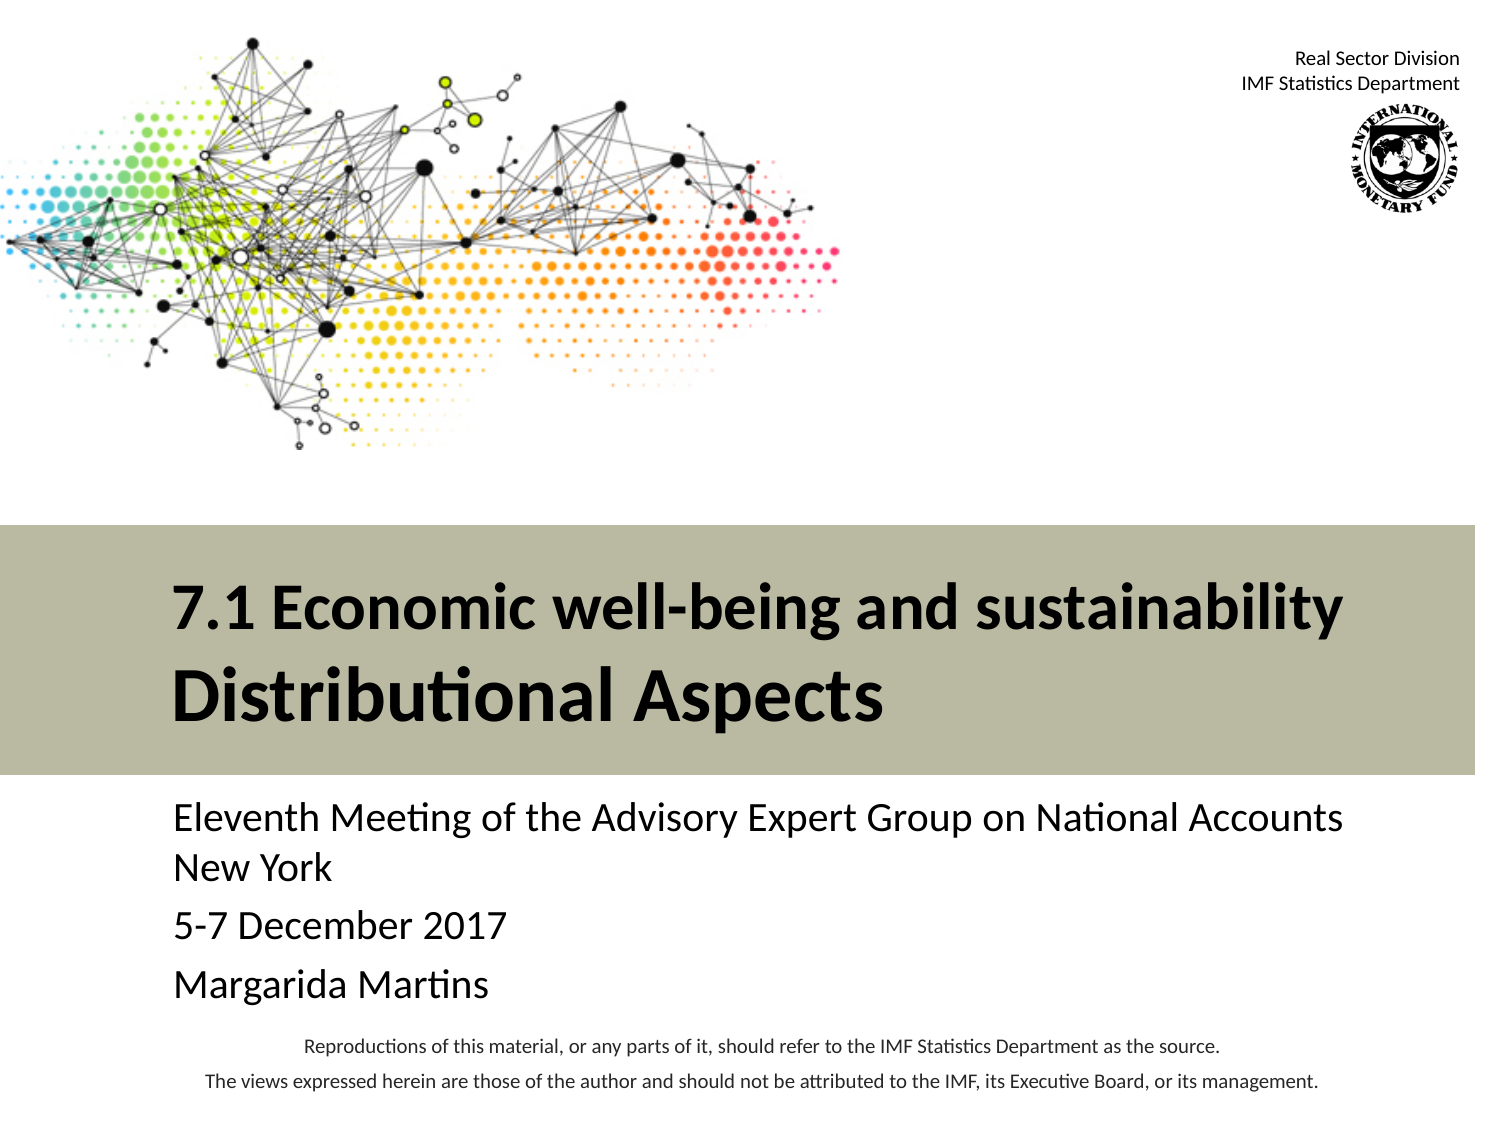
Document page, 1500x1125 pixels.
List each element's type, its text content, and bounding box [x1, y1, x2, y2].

title 7.1 Economic well-being and sustainability Distributional Aspects [0, 525, 1475, 775]
list Eleventh Meeting of the Advisory Expert Group on National Accounts New York 5-7 December 2017 Margarida Martins [125, 775, 1463, 1013]
picture [0, 37, 850, 450]
picture [1344, 99, 1463, 218]
